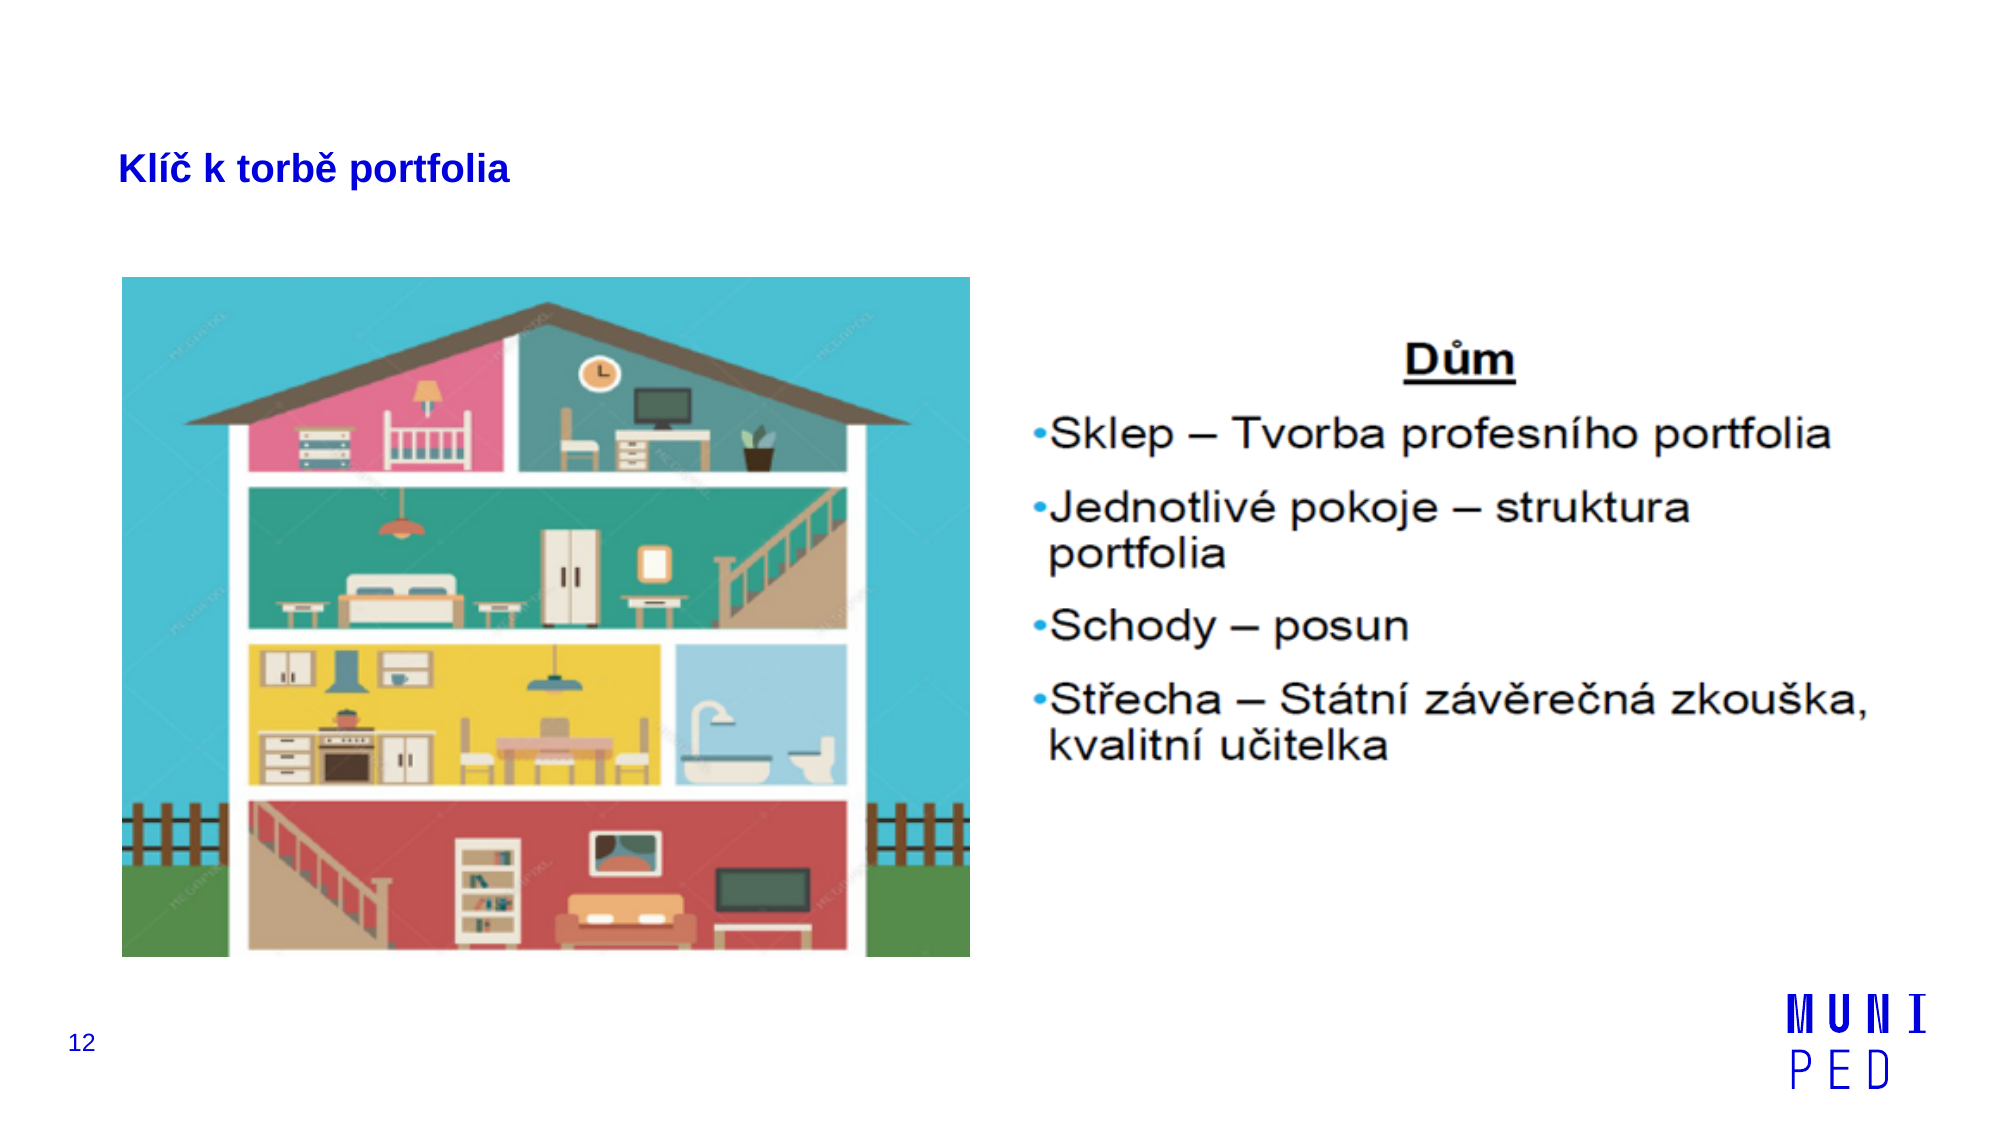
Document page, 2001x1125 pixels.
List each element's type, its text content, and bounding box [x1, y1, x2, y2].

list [122, 277, 970, 957]
title Klíč k torbě portfolia [118, 118, 1883, 193]
slide_number 12 [67, 1021, 110, 1063]
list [1025, 326, 1882, 908]
